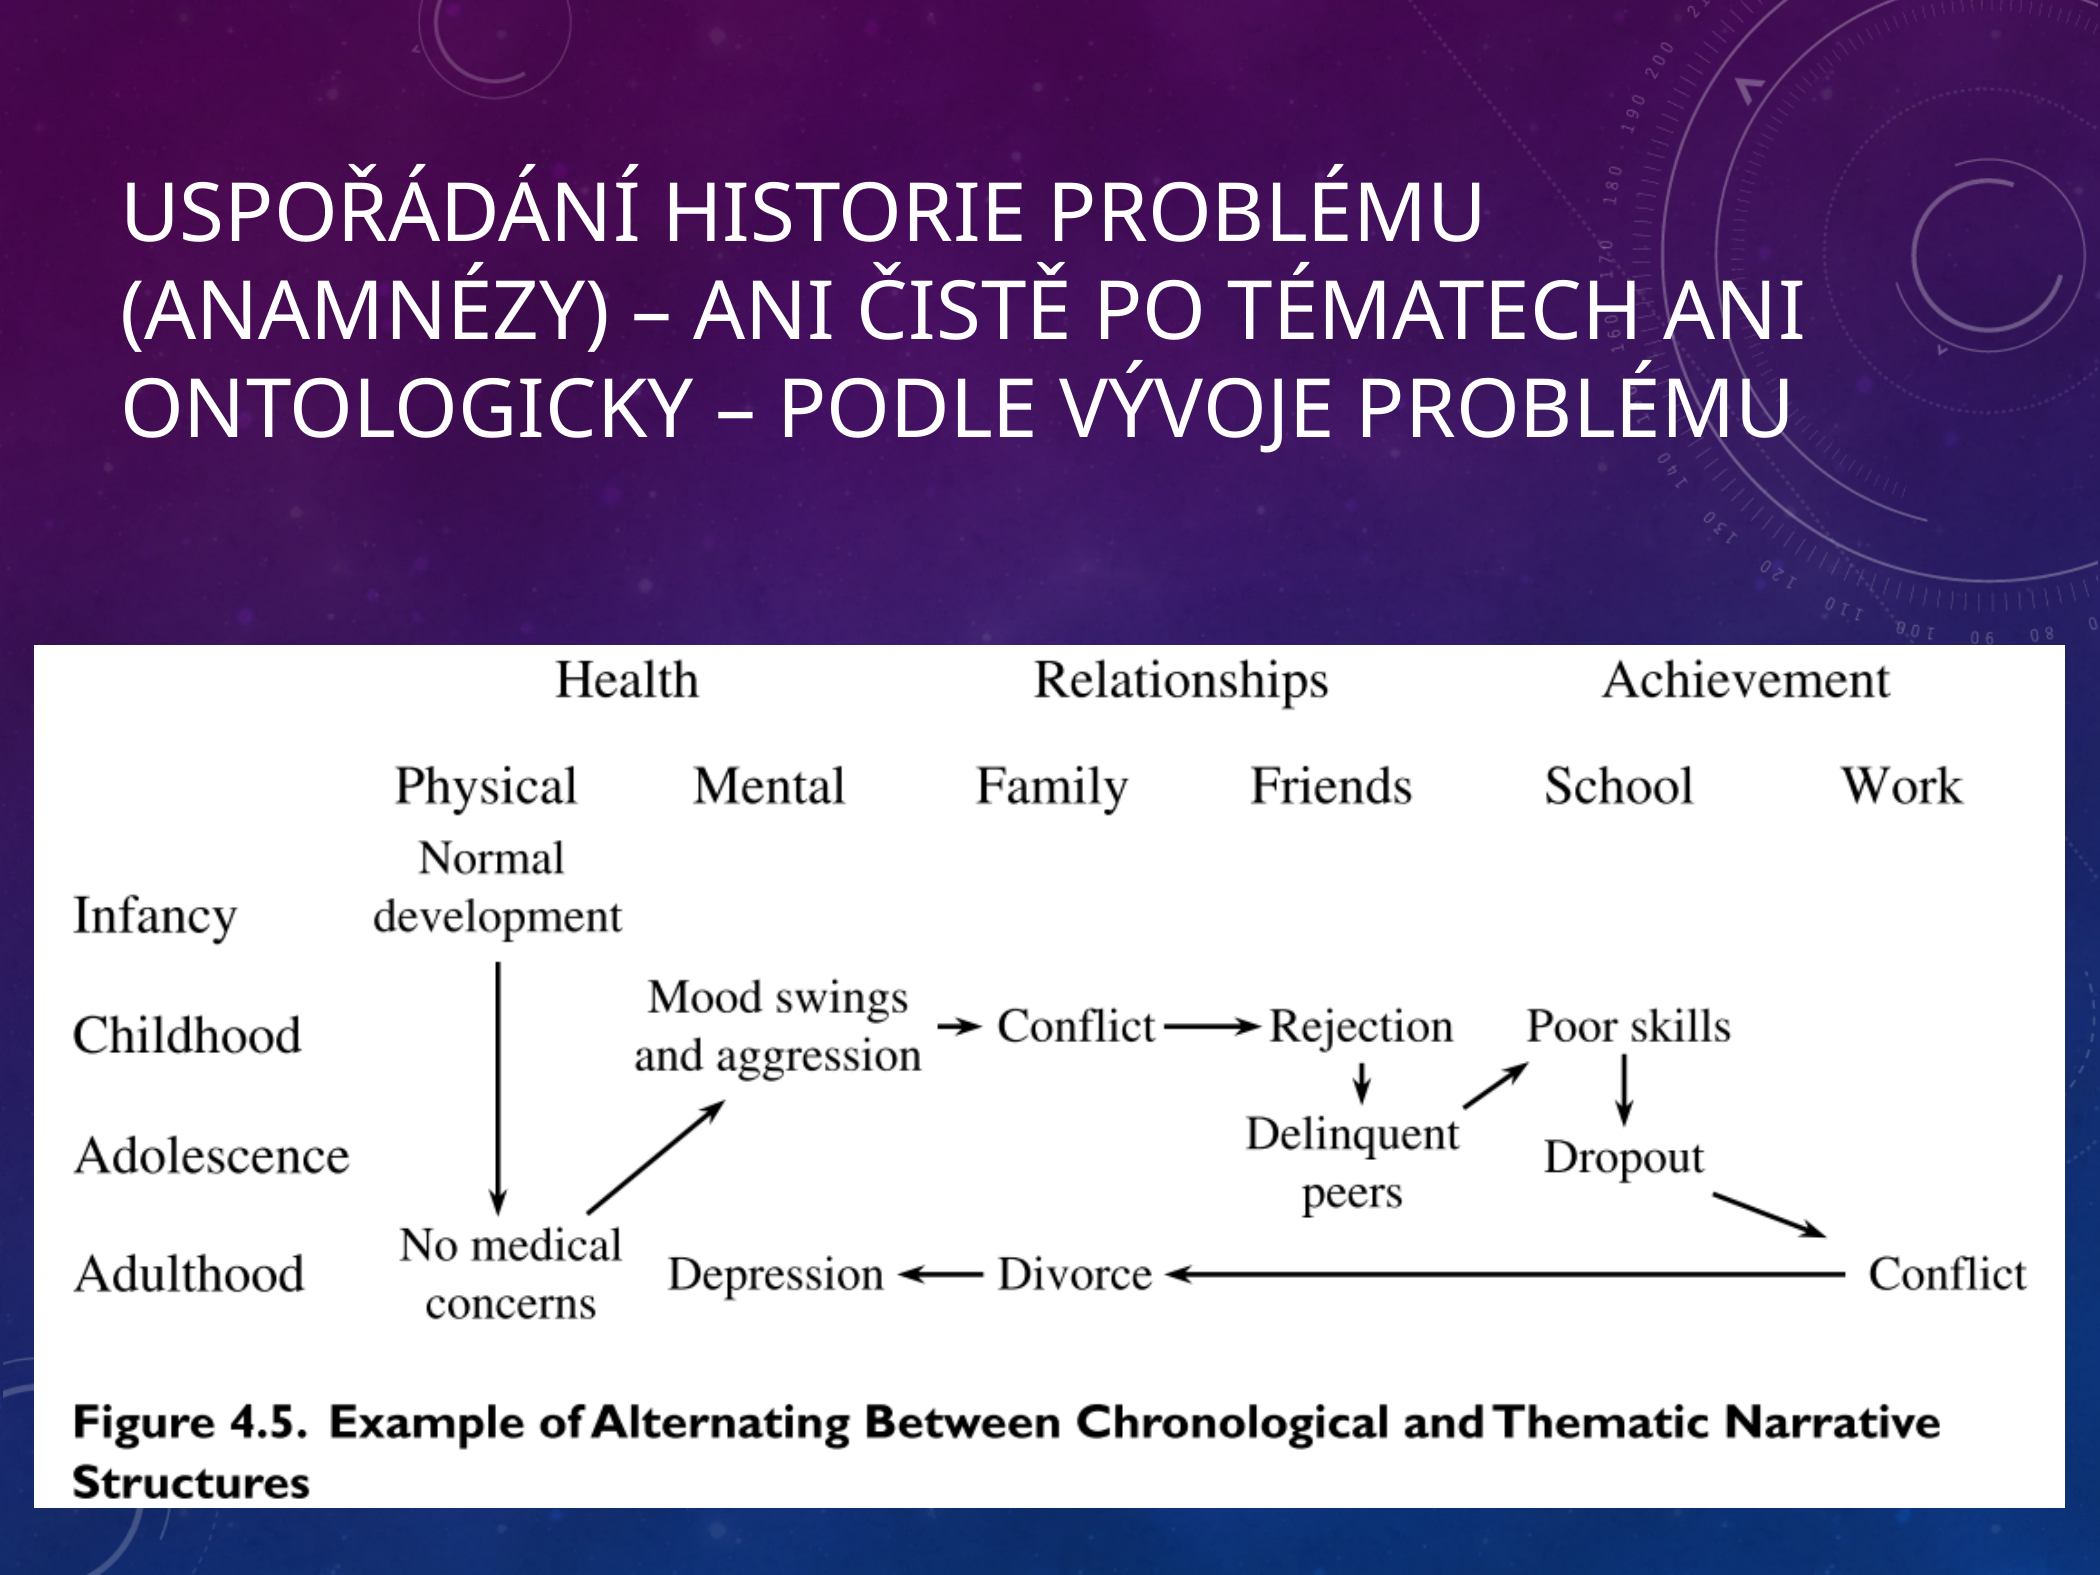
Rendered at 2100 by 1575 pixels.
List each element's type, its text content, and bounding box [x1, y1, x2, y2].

title Uspořádání historie problému (anamnézy) – ani čistě po tématech ani ontologicky – podle vývoje problému [105, 140, 1890, 475]
picture [0, 0, 2100, 1575]
